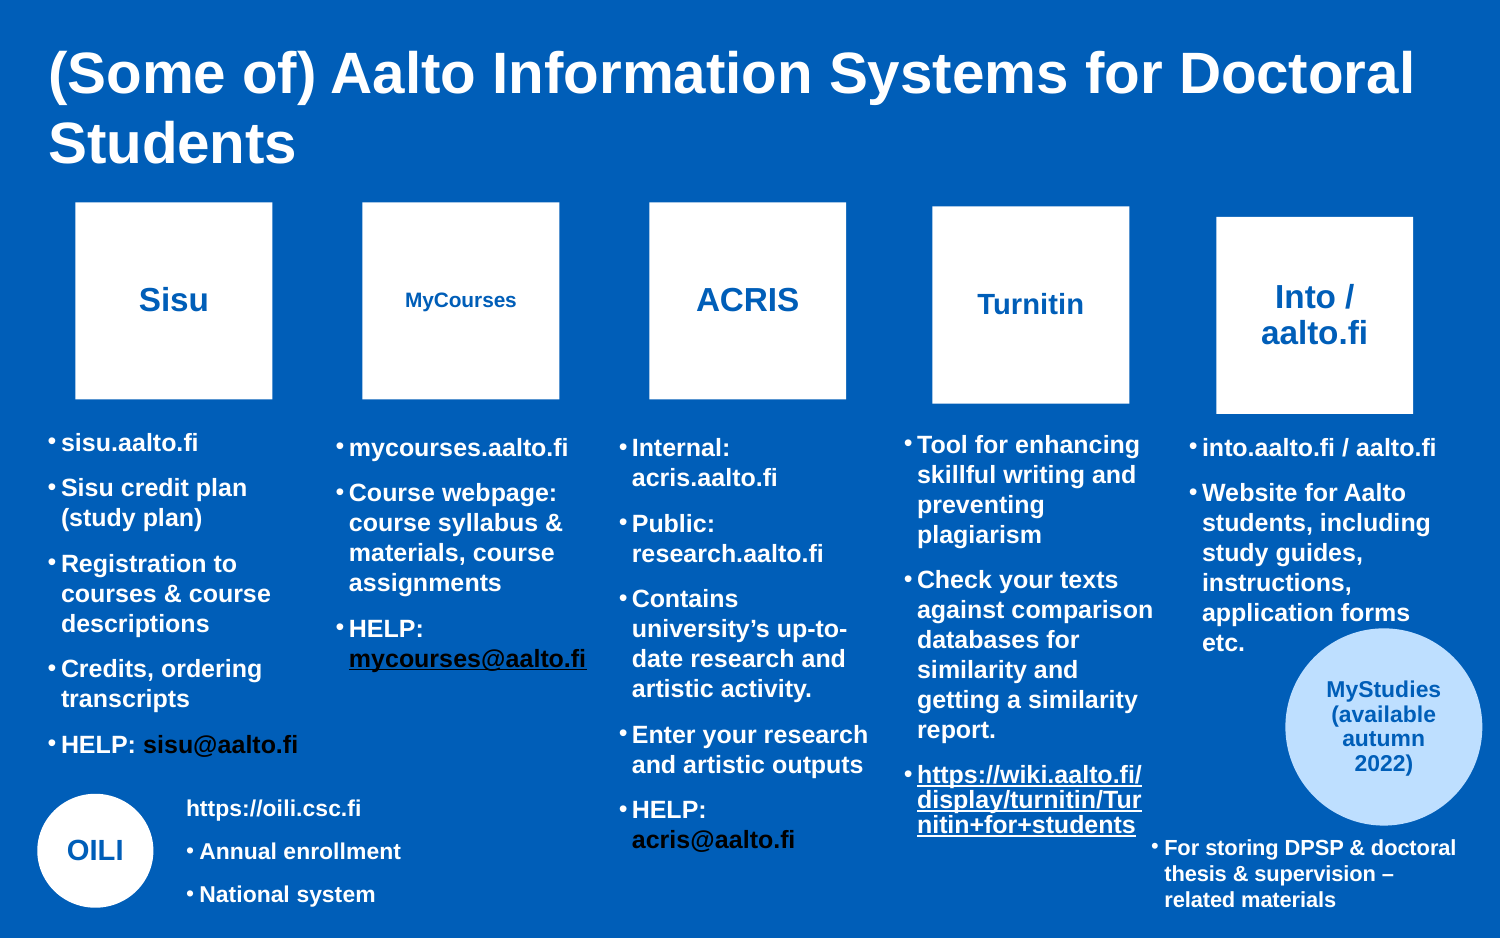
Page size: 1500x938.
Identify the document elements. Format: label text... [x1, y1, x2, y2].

list (Some of) Aalto Information Systems for Doctoral Students [48, 35, 1441, 217]
text_box OILI [37, 793, 154, 908]
list MyCourses [362, 202, 560, 400]
list into.aalto.fi / aalto.fi Website for Aalto students, including study guides, instructions, application forms etc. [1188, 431, 1442, 833]
list Turnitin [932, 206, 1130, 404]
list Tool for enhancing skillful writing and preventing plagiarism Check your texts against comparison databases for similarity and getting a similarity report. https://wiki.aalto.fi/display/turnitin/Turnitin+for+students [903, 428, 1157, 863]
text_box For storing DPSP & doctoral thesis & supervision –related materials [1151, 833, 1463, 938]
text_box MyStudies (available autumn 2022) [1285, 628, 1483, 826]
list Sisu [75, 202, 273, 400]
list Into / aalto.fi [1216, 216, 1414, 414]
list sisu.aalto.fi Sisu credit plan (study plan) Registration to courses & course descriptions Credits, ordering transcripts HELP: sisu@aalto.fi [47, 426, 301, 772]
text_box https://oili.csc.fi Annual enrollment National system [186, 793, 486, 932]
list mycourses.aalto.fi Course webpage: course syllabus & materials, course assignments HELP: mycourses@aalto.fi [335, 431, 589, 797]
list ACRIS [649, 202, 847, 400]
list Internal: acris.aalto.fi Public: research.aalto.fi Contains university’s up-to-date research and artistic activity. Enter your research and artistic outputs HELP: acris@aalto.fi [618, 431, 872, 872]
